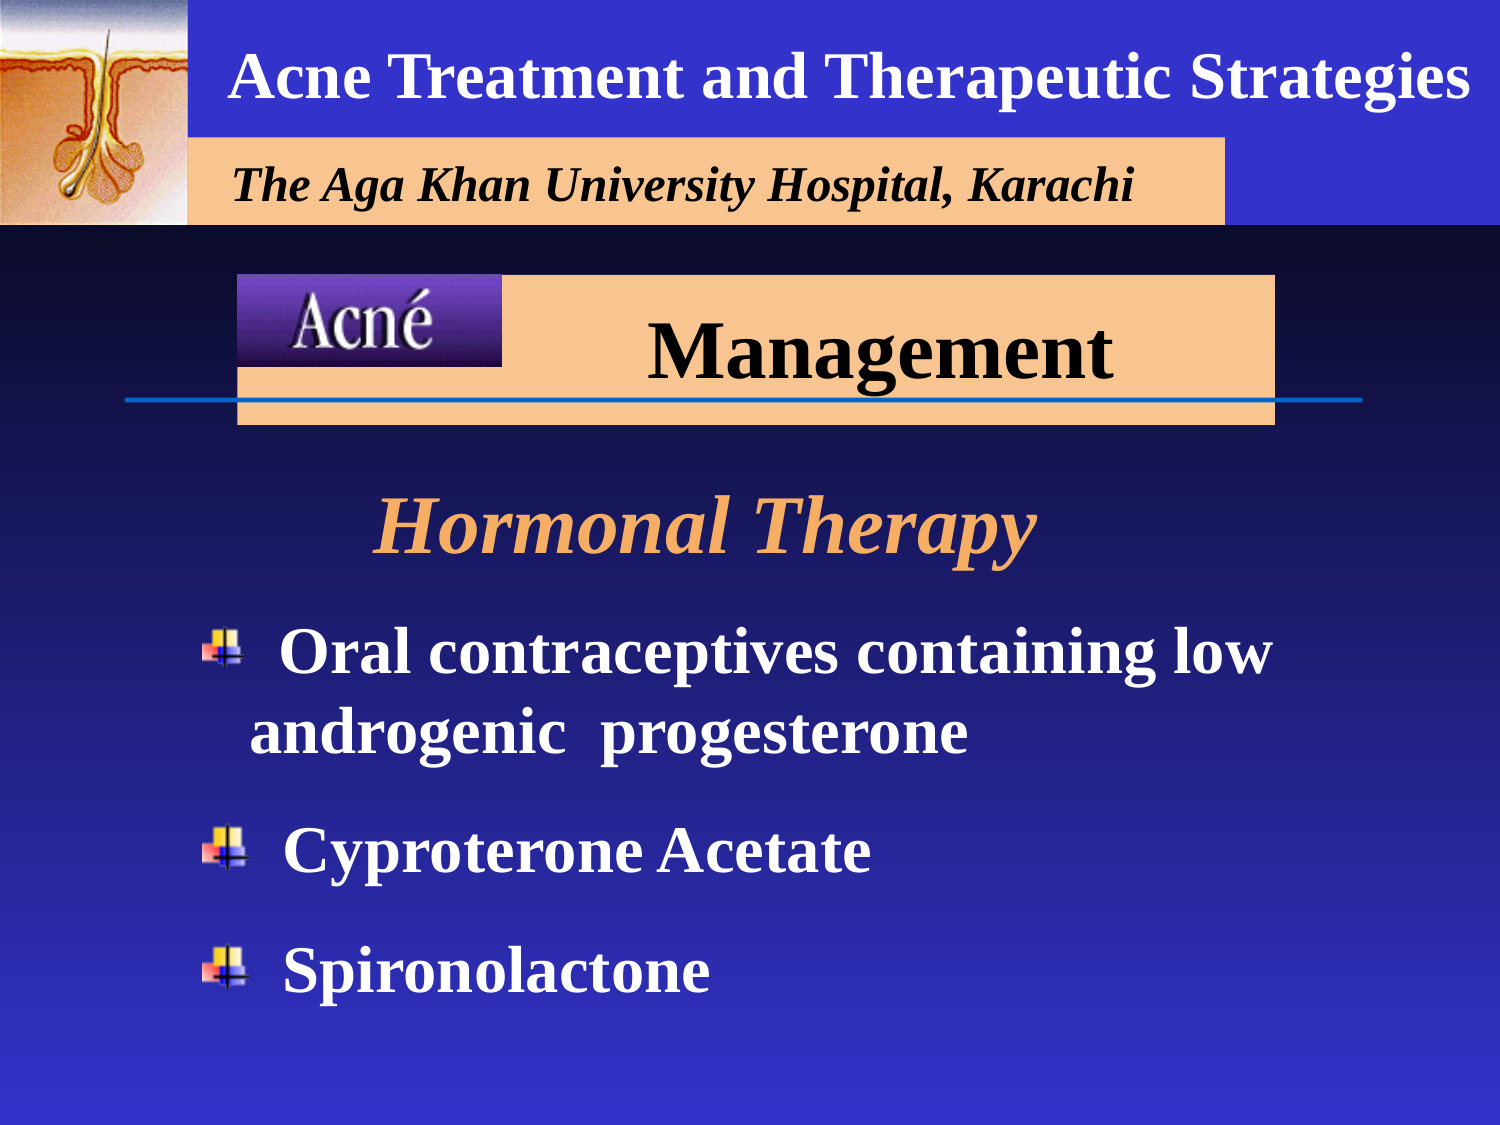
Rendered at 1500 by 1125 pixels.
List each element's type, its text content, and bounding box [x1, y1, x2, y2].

picture [0, 0, 188, 225]
picture [202, 625, 244, 667]
text_box Hormonal Therapy Oral contraceptives containing low androgenic progesterone Cyproterone Acetate Spironolactone [112, 462, 1500, 988]
picture [202, 822, 249, 870]
text_box The Aga Khan University Hospital, Karachi [188, 137, 1225, 225]
text_box Acne Treatment and Therapeutic Strategies [212, 24, 1500, 120]
picture [202, 942, 249, 989]
picture [237, 274, 502, 367]
text_box [237, 274, 1275, 425]
text_box [188, 0, 1500, 225]
text_box Management [537, 287, 1225, 403]
